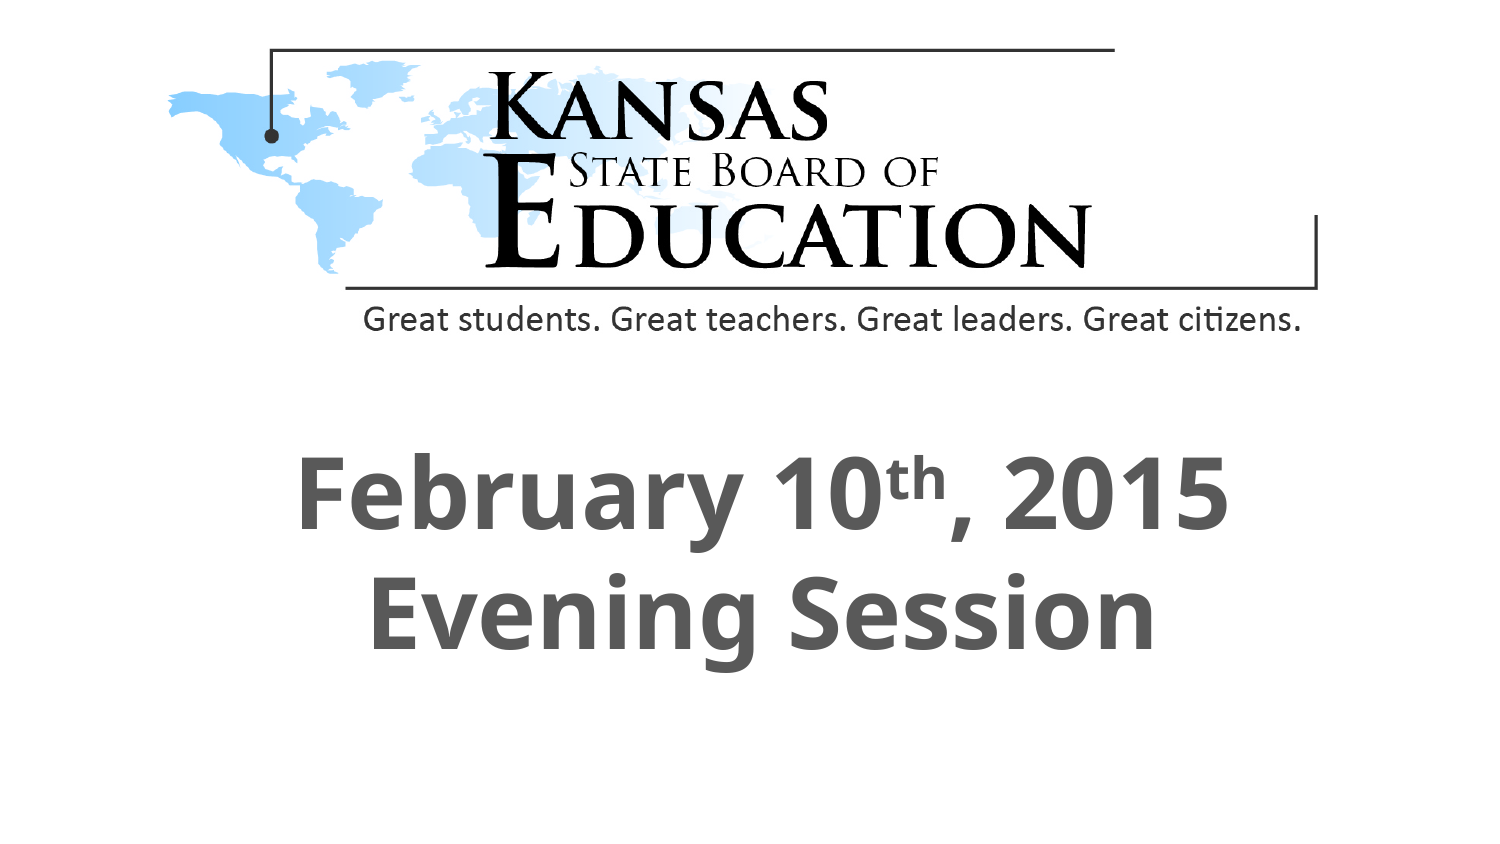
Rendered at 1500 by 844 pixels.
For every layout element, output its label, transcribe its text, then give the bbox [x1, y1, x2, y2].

picture [126, 4, 1377, 372]
text_box February 10th, 2015 Evening Session [62, 421, 1463, 677]
